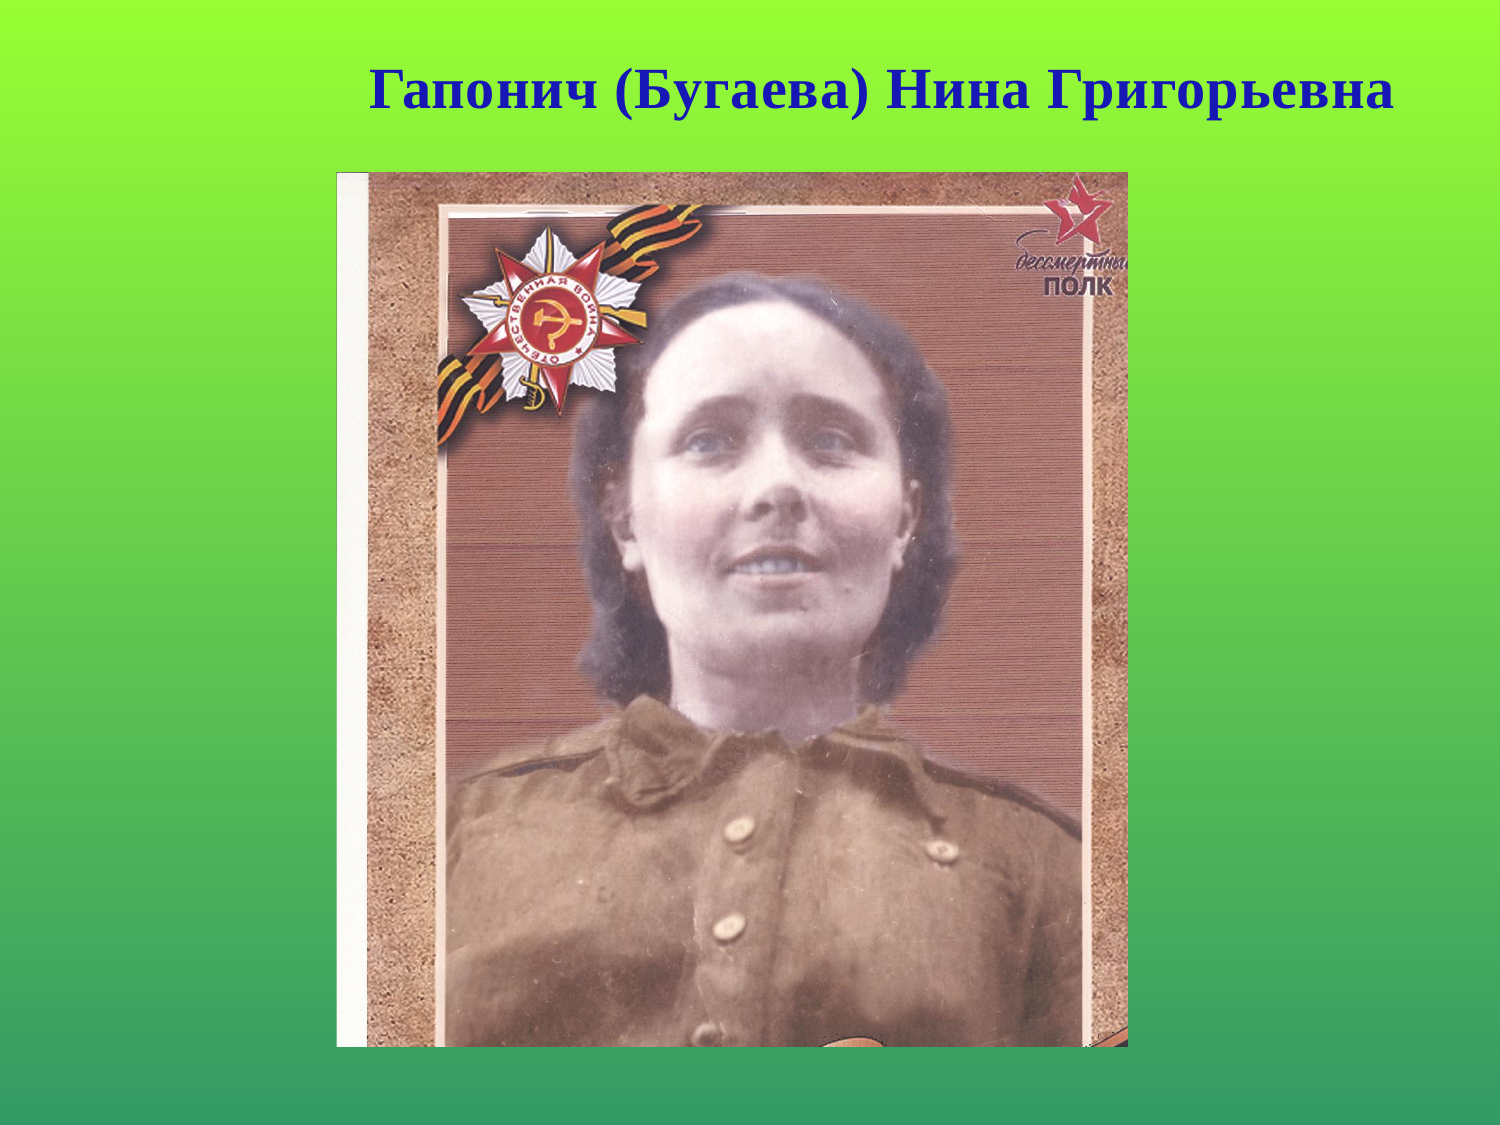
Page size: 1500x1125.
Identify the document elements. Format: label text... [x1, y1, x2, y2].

picture [336, 172, 1129, 1047]
text_box Гапонич (Бугаева) Нина Григорьевна [354, 42, 1412, 128]
